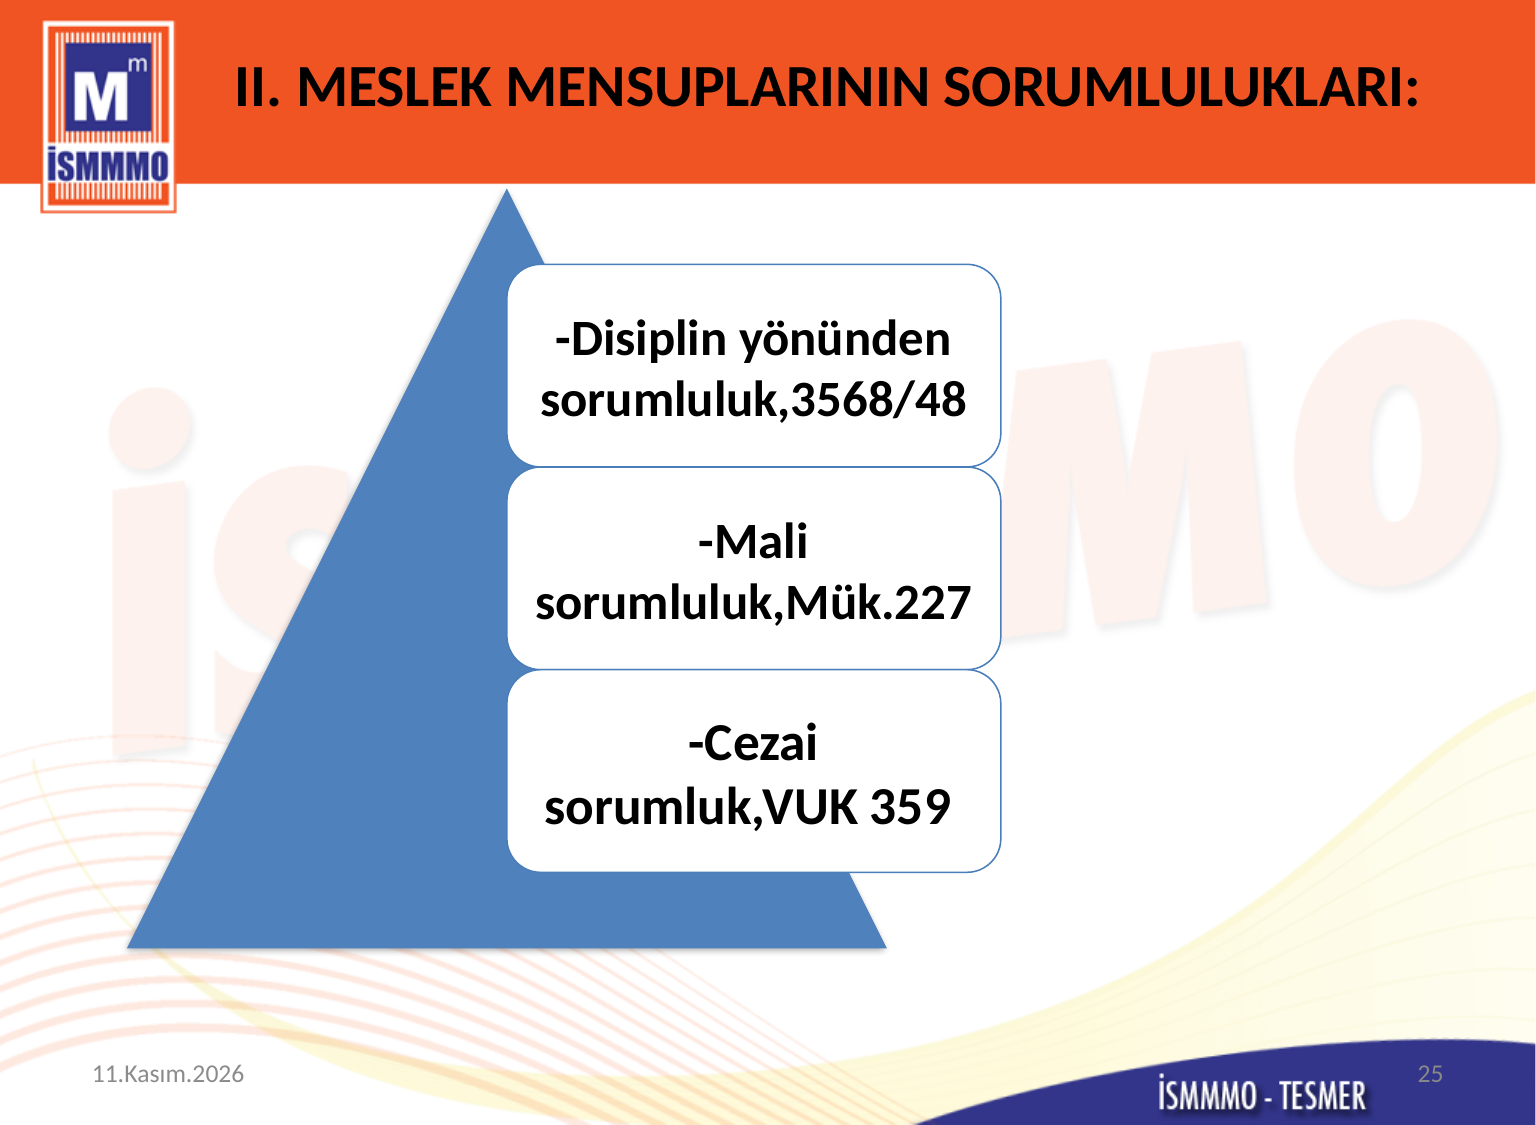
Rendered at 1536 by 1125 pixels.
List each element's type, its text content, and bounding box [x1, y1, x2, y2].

title II. MESLEK MENSUPLARININ SORUMLULUKLARI: [199, 0, 1459, 179]
slide_number 20 Kasım 2015 [76, 1042, 436, 1103]
picture [0, 0, 1536, 1125]
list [126, 188, 1459, 949]
slide_number 25 [1100, 1042, 1459, 1103]
